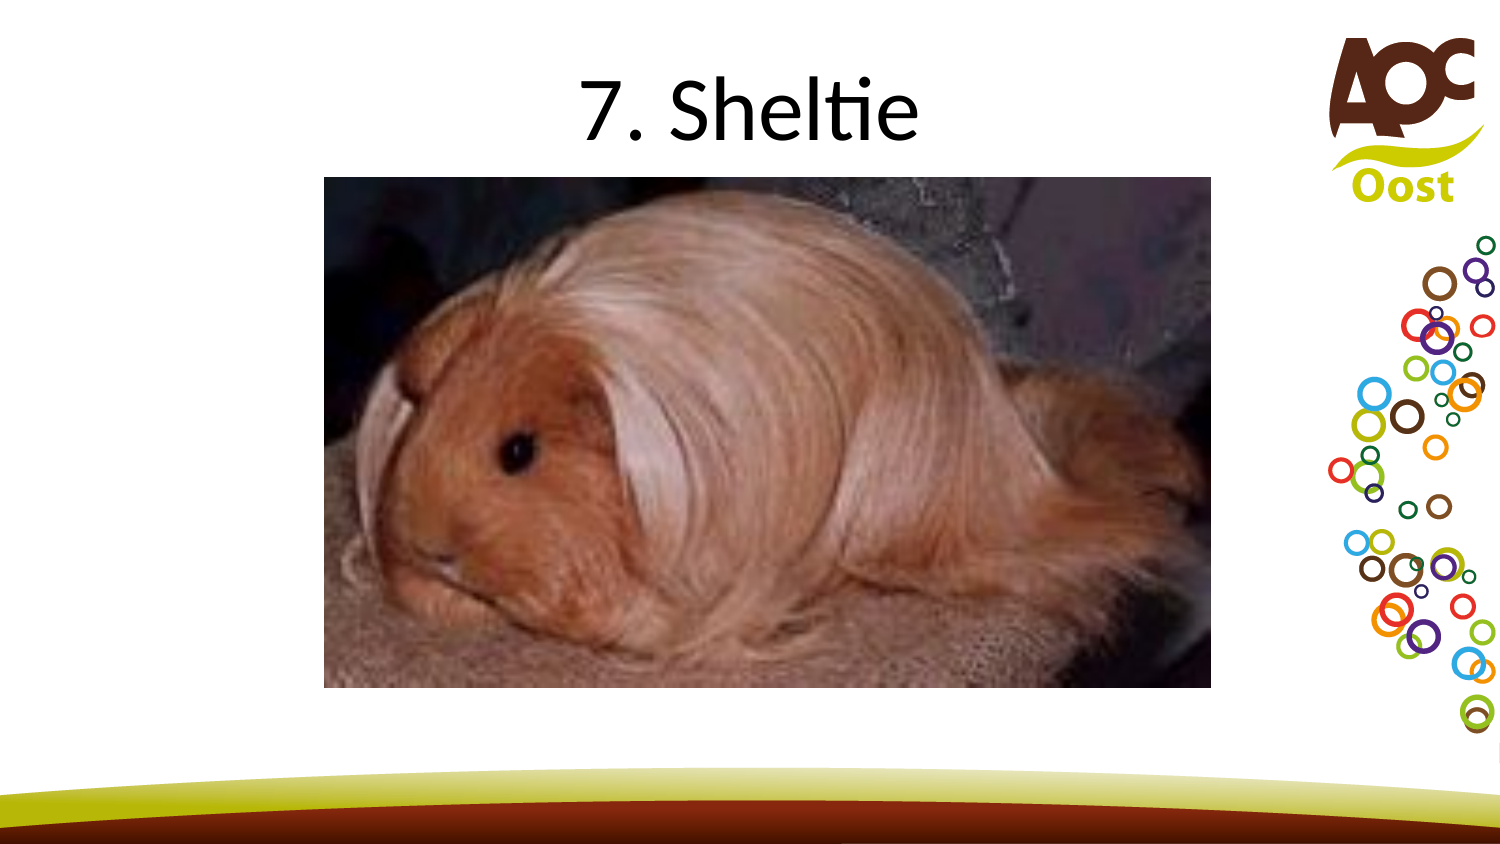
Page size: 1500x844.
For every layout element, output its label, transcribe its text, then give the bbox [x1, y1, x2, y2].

picture [0, 0, 1500, 844]
title 7. Sheltie [75, 33, 1425, 175]
